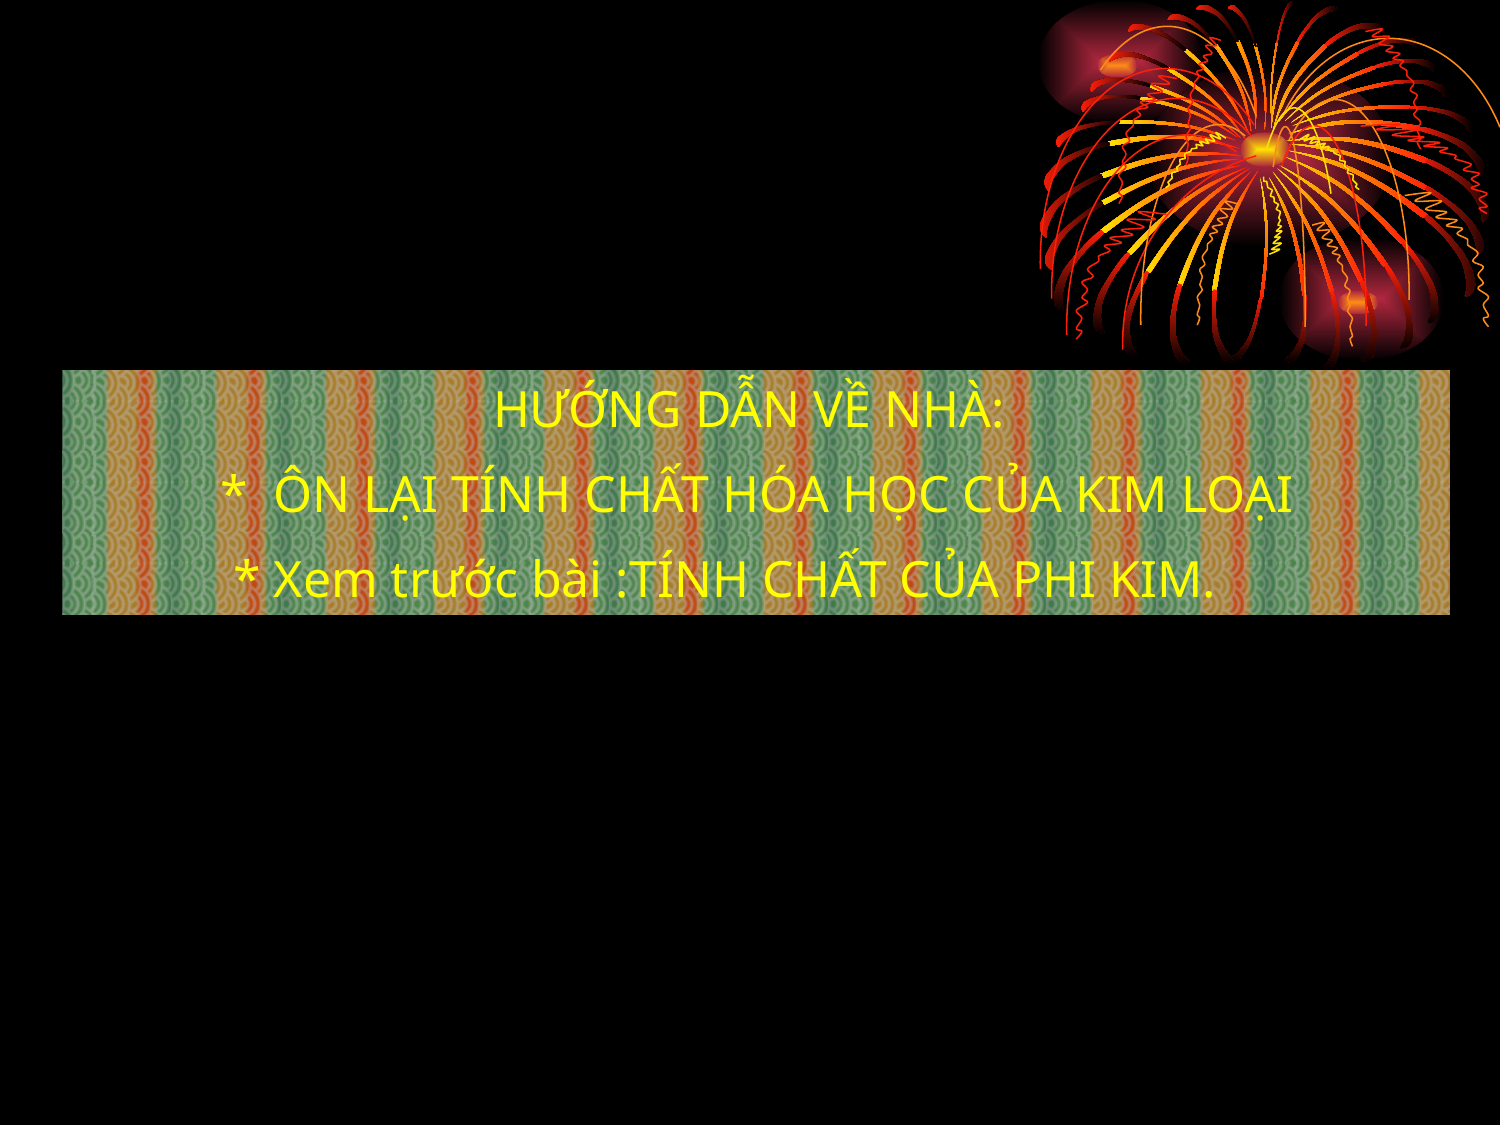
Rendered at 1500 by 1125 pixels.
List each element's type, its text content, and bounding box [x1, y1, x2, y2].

text_box HƯỚNG DẪN VỀ NHÀ: * ÔN LẠI TÍNH CHẤT HÓA HỌC CỦA KIM LOẠI * Xem trước bài :TÍNH CHẤT CỦA PHI KIM. [62, 370, 1450, 615]
